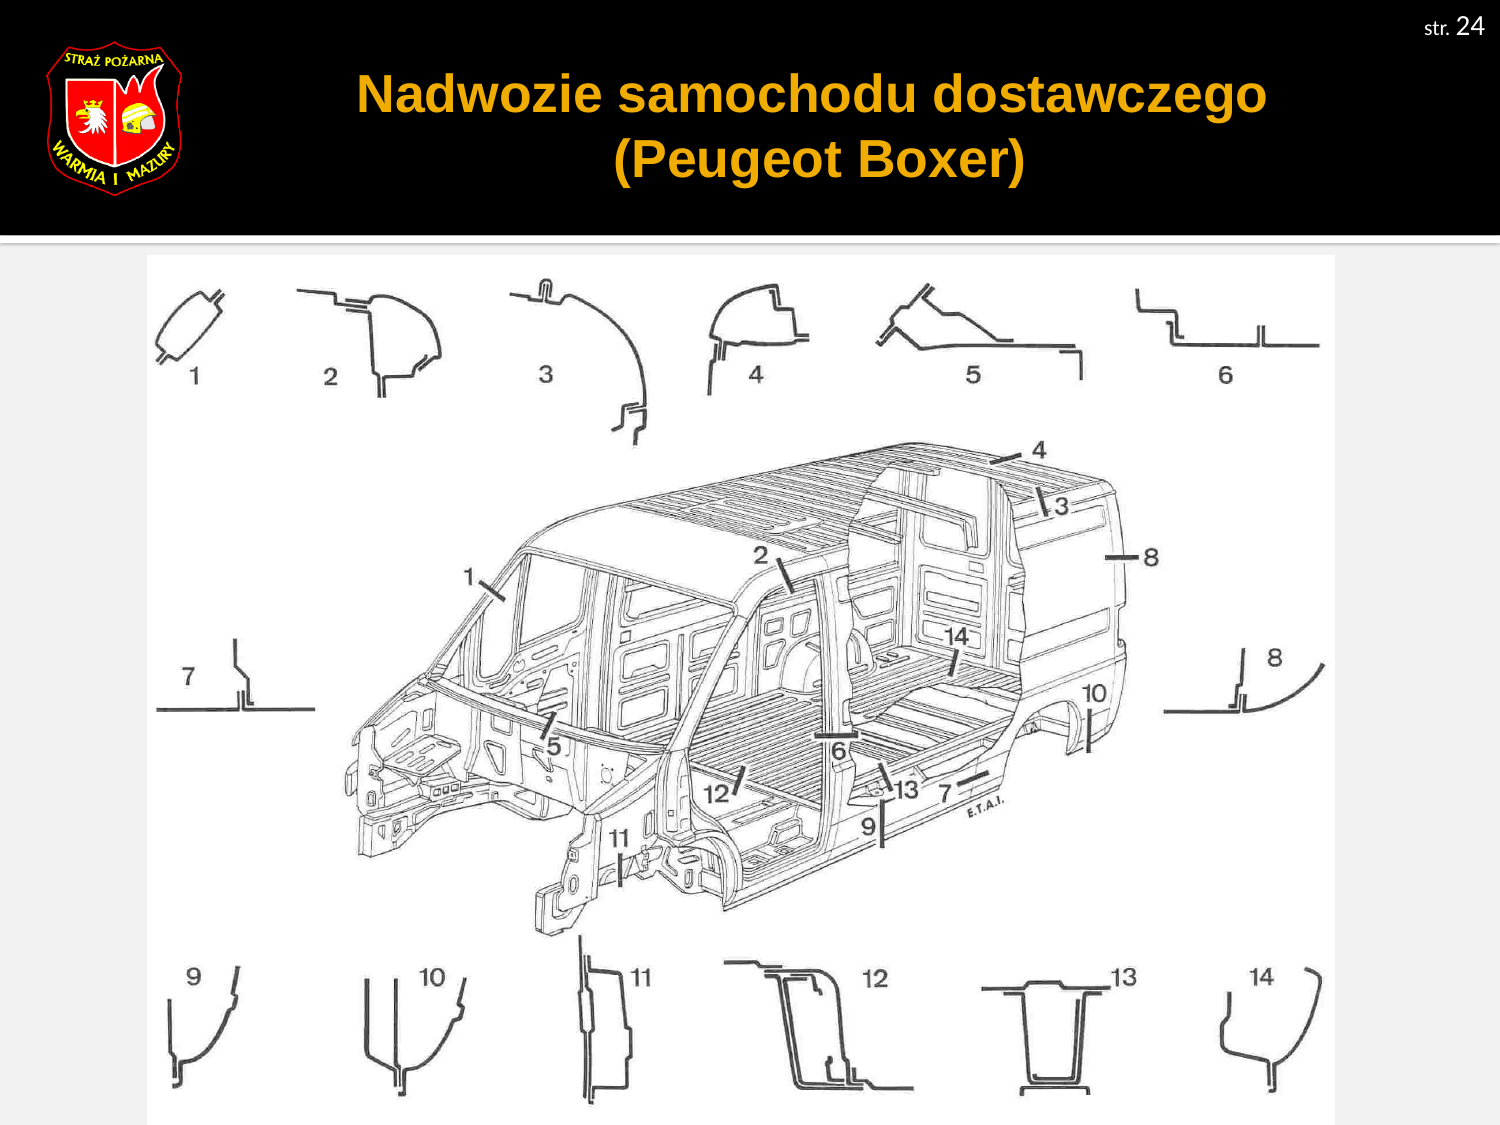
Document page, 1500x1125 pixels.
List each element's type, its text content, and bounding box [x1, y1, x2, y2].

picture [46, 41, 182, 196]
slide_number str. 24 [1404, 0, 1500, 41]
picture [147, 255, 1335, 1125]
title Nadwozie samochodu dostawczego (Peugeot Boxer) [231, 51, 1402, 196]
